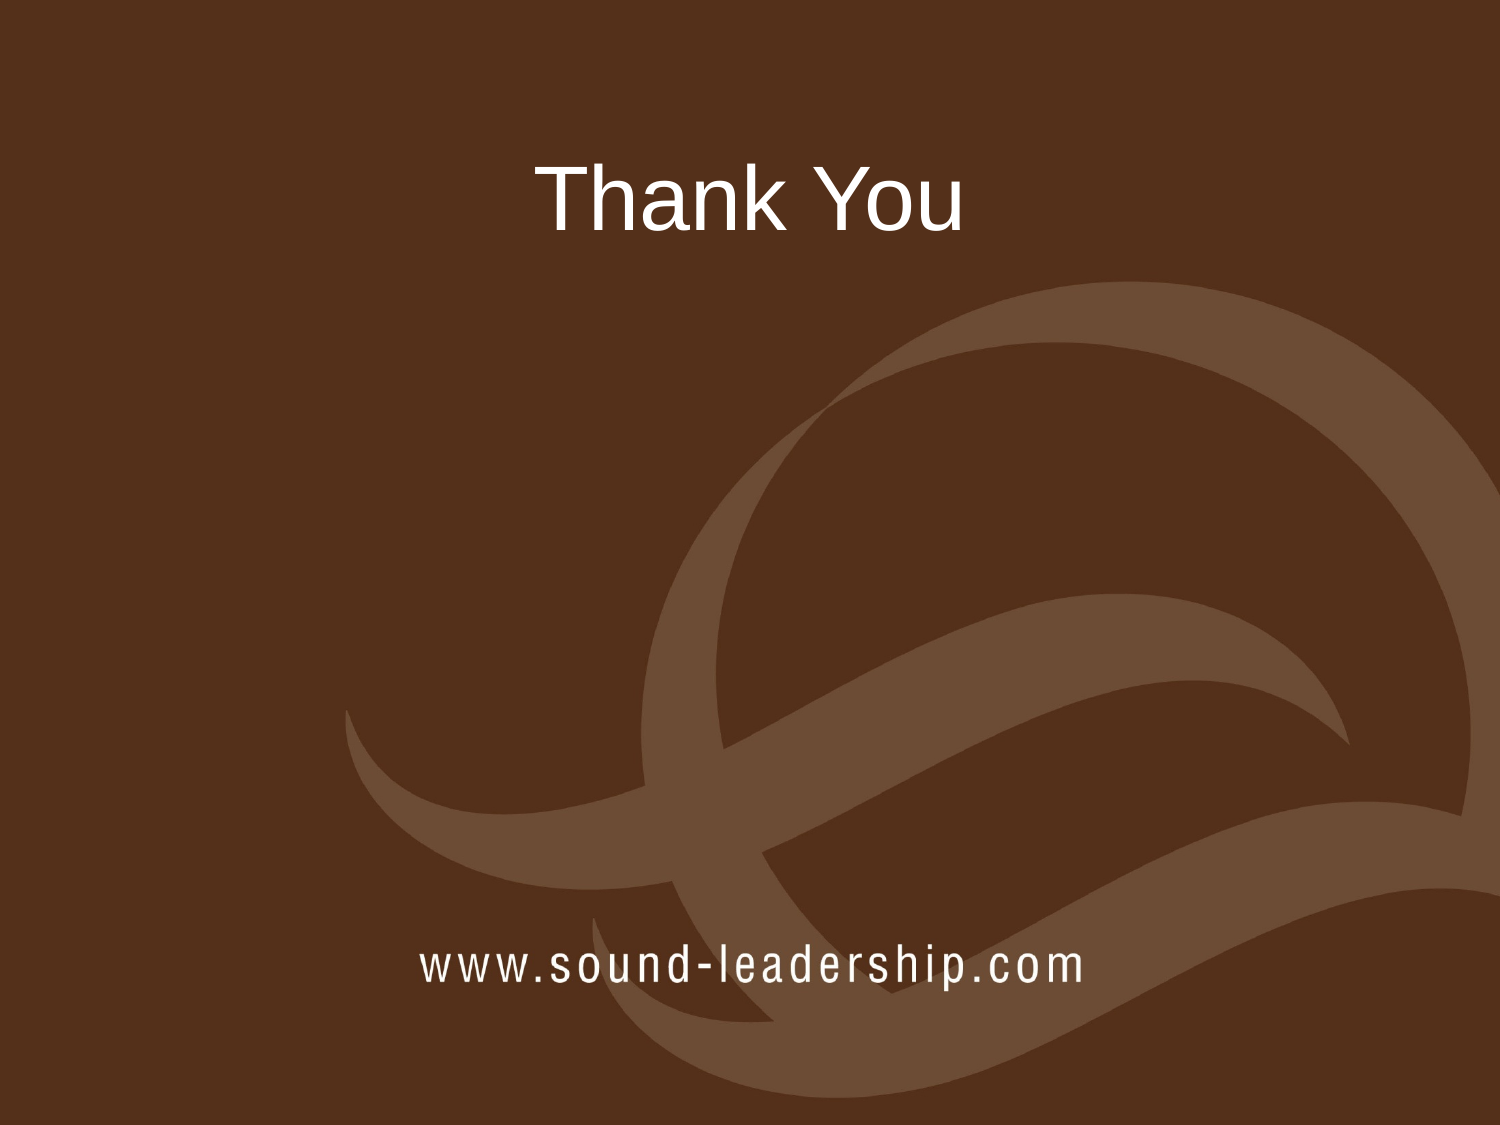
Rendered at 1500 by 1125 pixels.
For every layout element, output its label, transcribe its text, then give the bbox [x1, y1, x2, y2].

picture [0, 0, 1500, 1125]
title Thank You [112, 99, 1388, 288]
